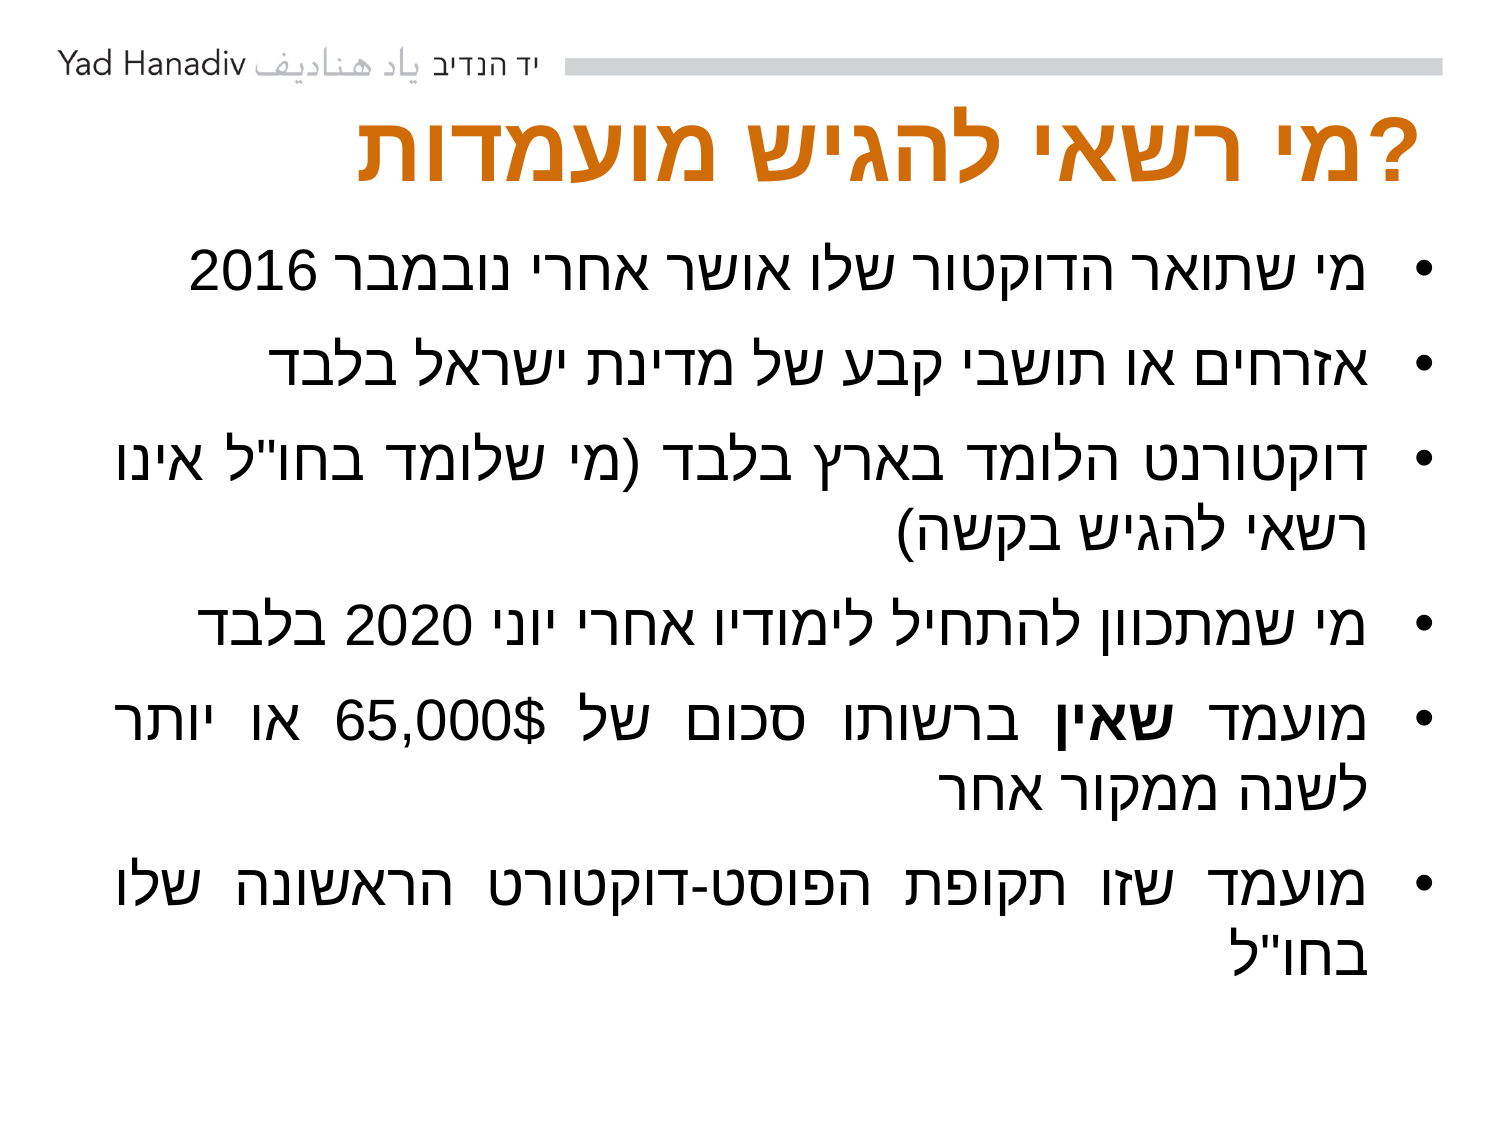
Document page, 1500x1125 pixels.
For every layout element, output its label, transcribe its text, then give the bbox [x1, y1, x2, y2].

picture [0, 37, 1500, 94]
title מי רשאי להגיש מועמדות? [87, 101, 1438, 226]
list מי שתואר הדוקטור שלו אושר אחרי נובמבר 2016 אזרחים או תושבי קבע של מדינת ישראל בלבד דוקטורנט הלומד בארץ בלבד (מי שלומד בחו"ל אינו רשאי להגיש בקשה) מי שמתכוון להתחיל לימודיו אחרי יוני 2020 בלבד מועמד שאין ברשותו סכום של 65,000$ או יותר לשנה ממקור אחר מועמד שזו תקופת הפוסט-דוקטורט הראשונה שלו בחו"ל [99, 224, 1450, 1050]
